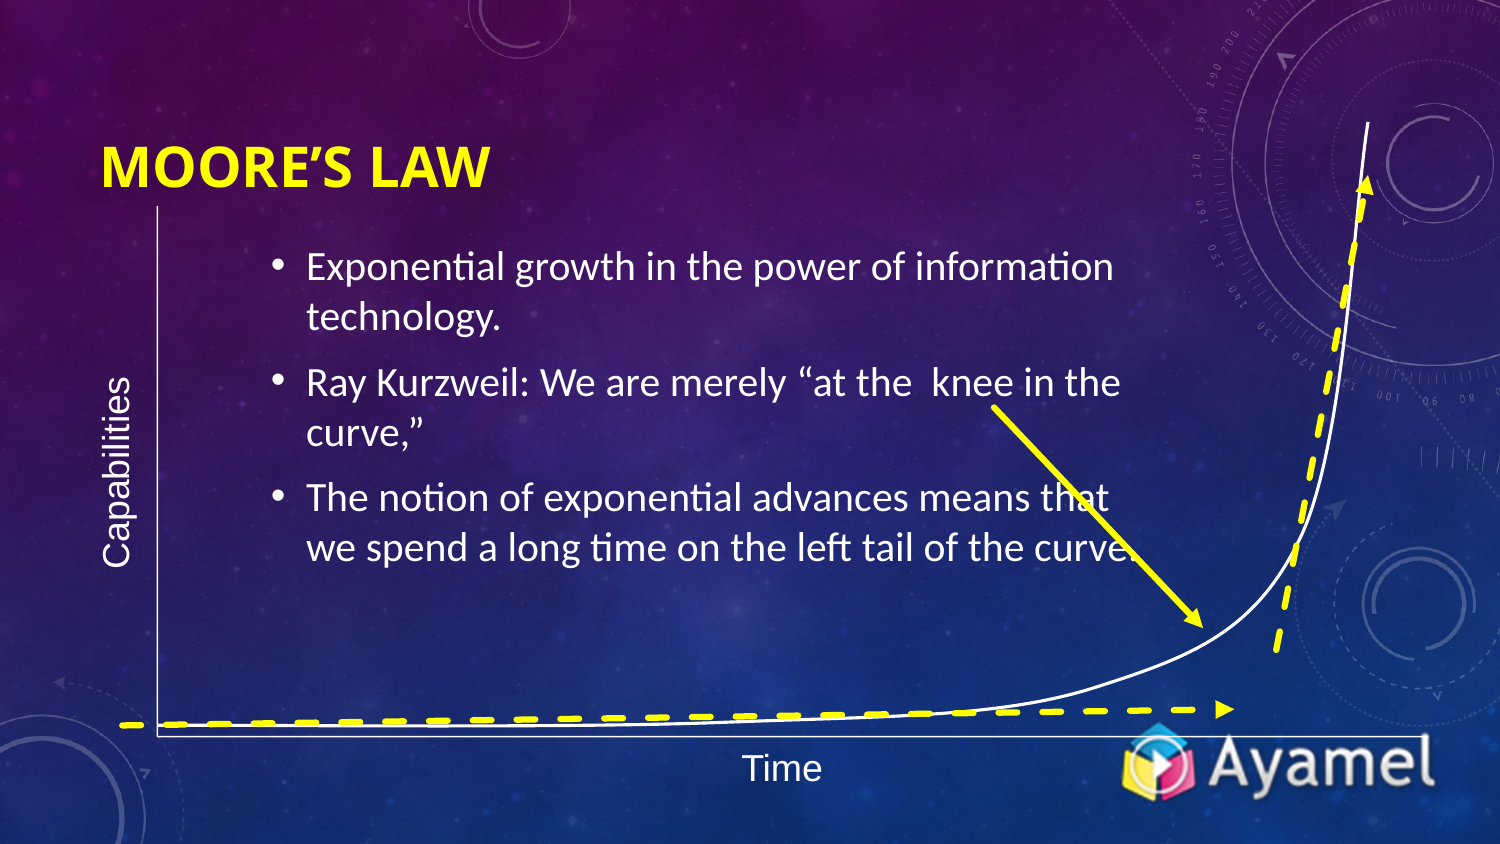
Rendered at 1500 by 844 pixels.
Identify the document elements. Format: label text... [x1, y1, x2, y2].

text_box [1275, 174, 1369, 651]
title Moore’s Law [84, 75, 1331, 121]
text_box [121, 708, 1235, 726]
picture [0, 0, 1500, 844]
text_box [84, 121, 1429, 793]
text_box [993, 407, 1204, 629]
